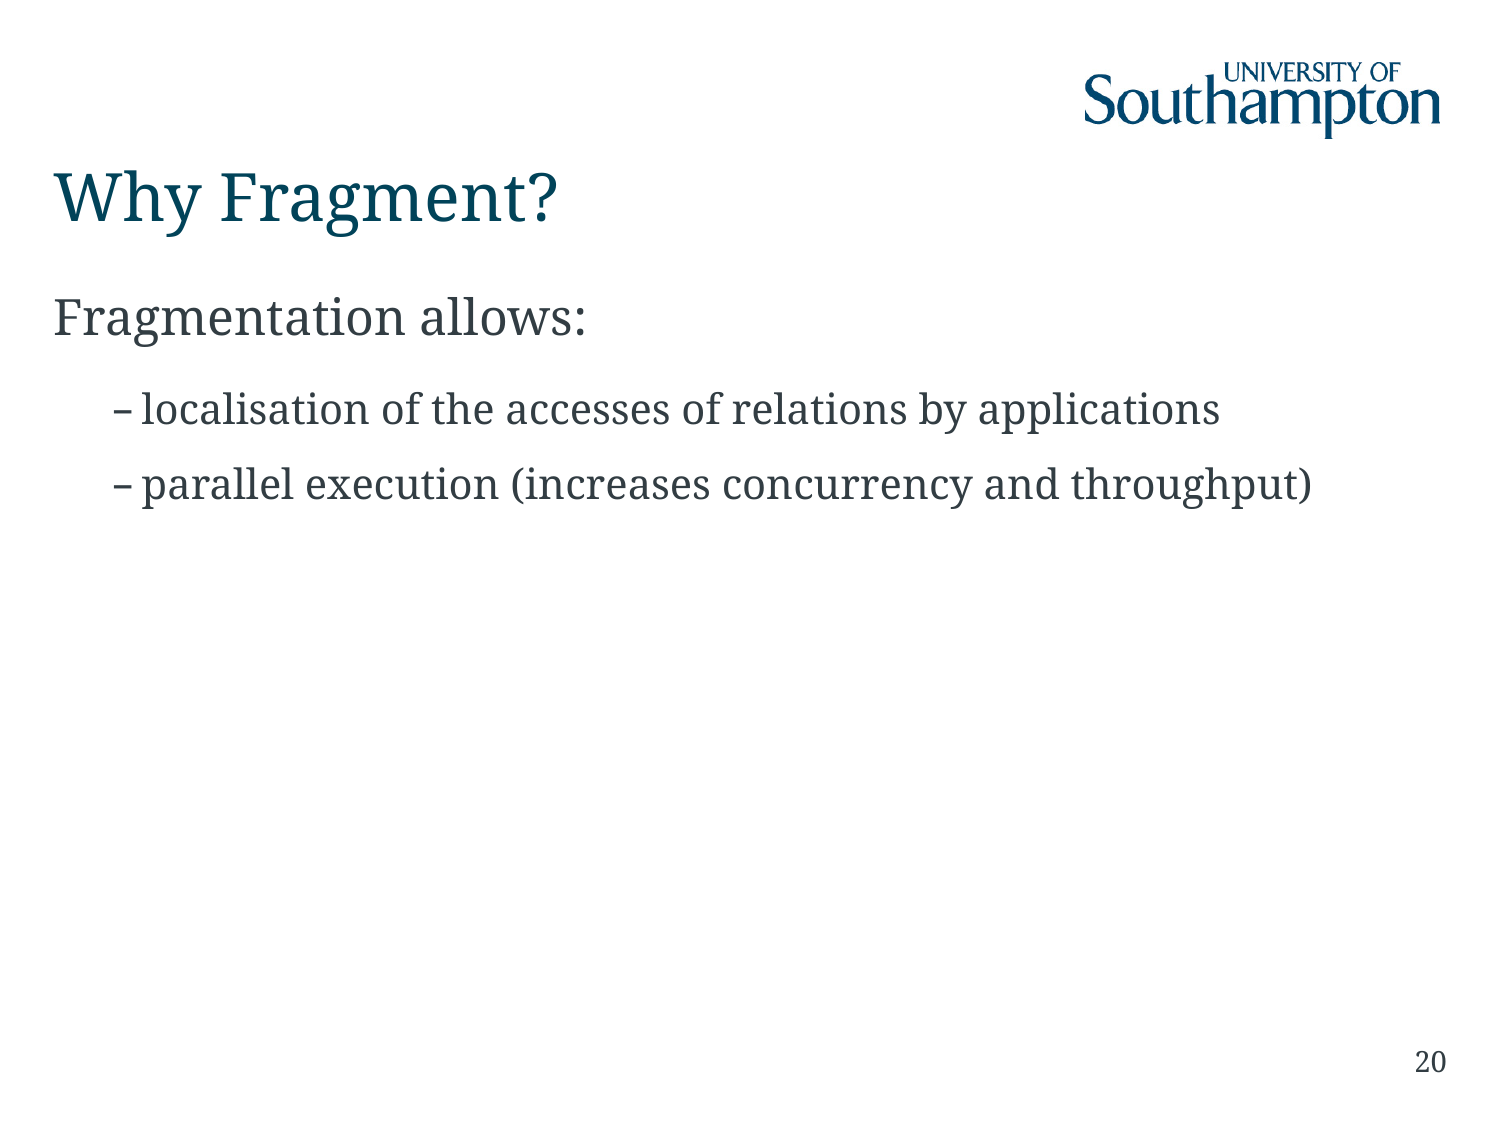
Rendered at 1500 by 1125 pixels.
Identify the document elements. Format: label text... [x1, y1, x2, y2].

slide_number 20 [1159, 1035, 1448, 1088]
title Why Fragment? [52, 147, 1448, 255]
list Fragmentation allows: localisation of the accesses of relations by applications parallel execution (increases concurrency and throughput) [52, 277, 1448, 1011]
picture [1085, 62, 1440, 139]
